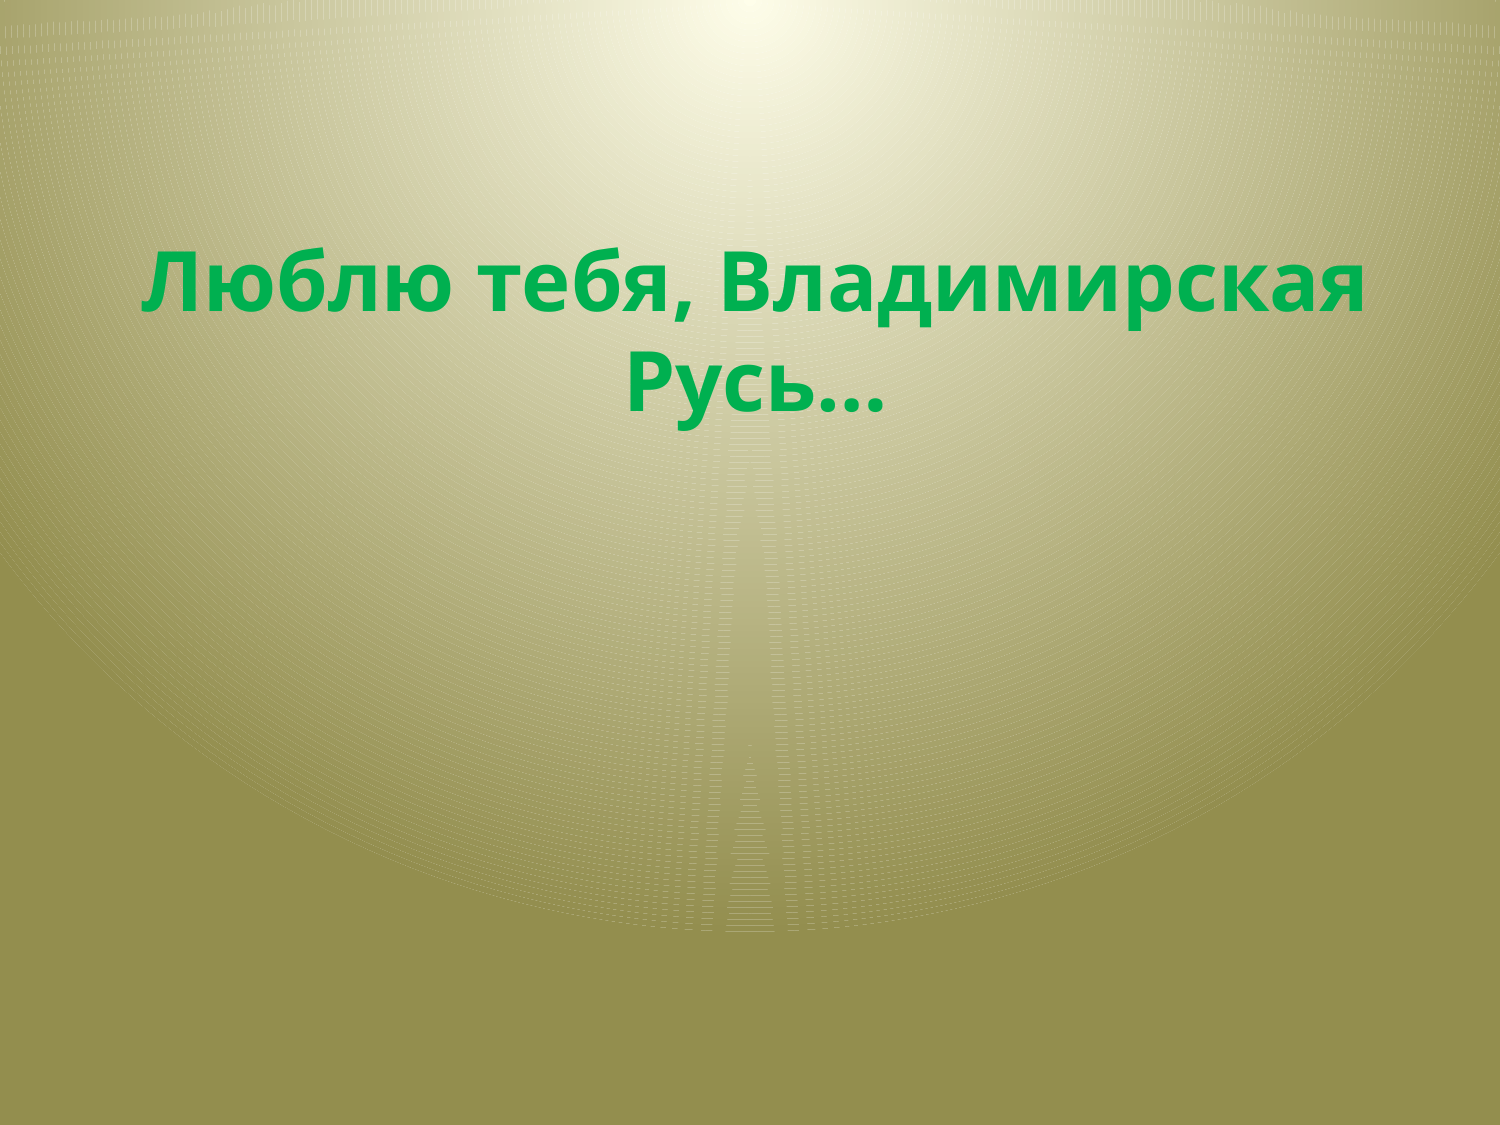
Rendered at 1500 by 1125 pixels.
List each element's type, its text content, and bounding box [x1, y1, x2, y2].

title Люблю тебя, Владимирская Русь… [70, 128, 1442, 528]
